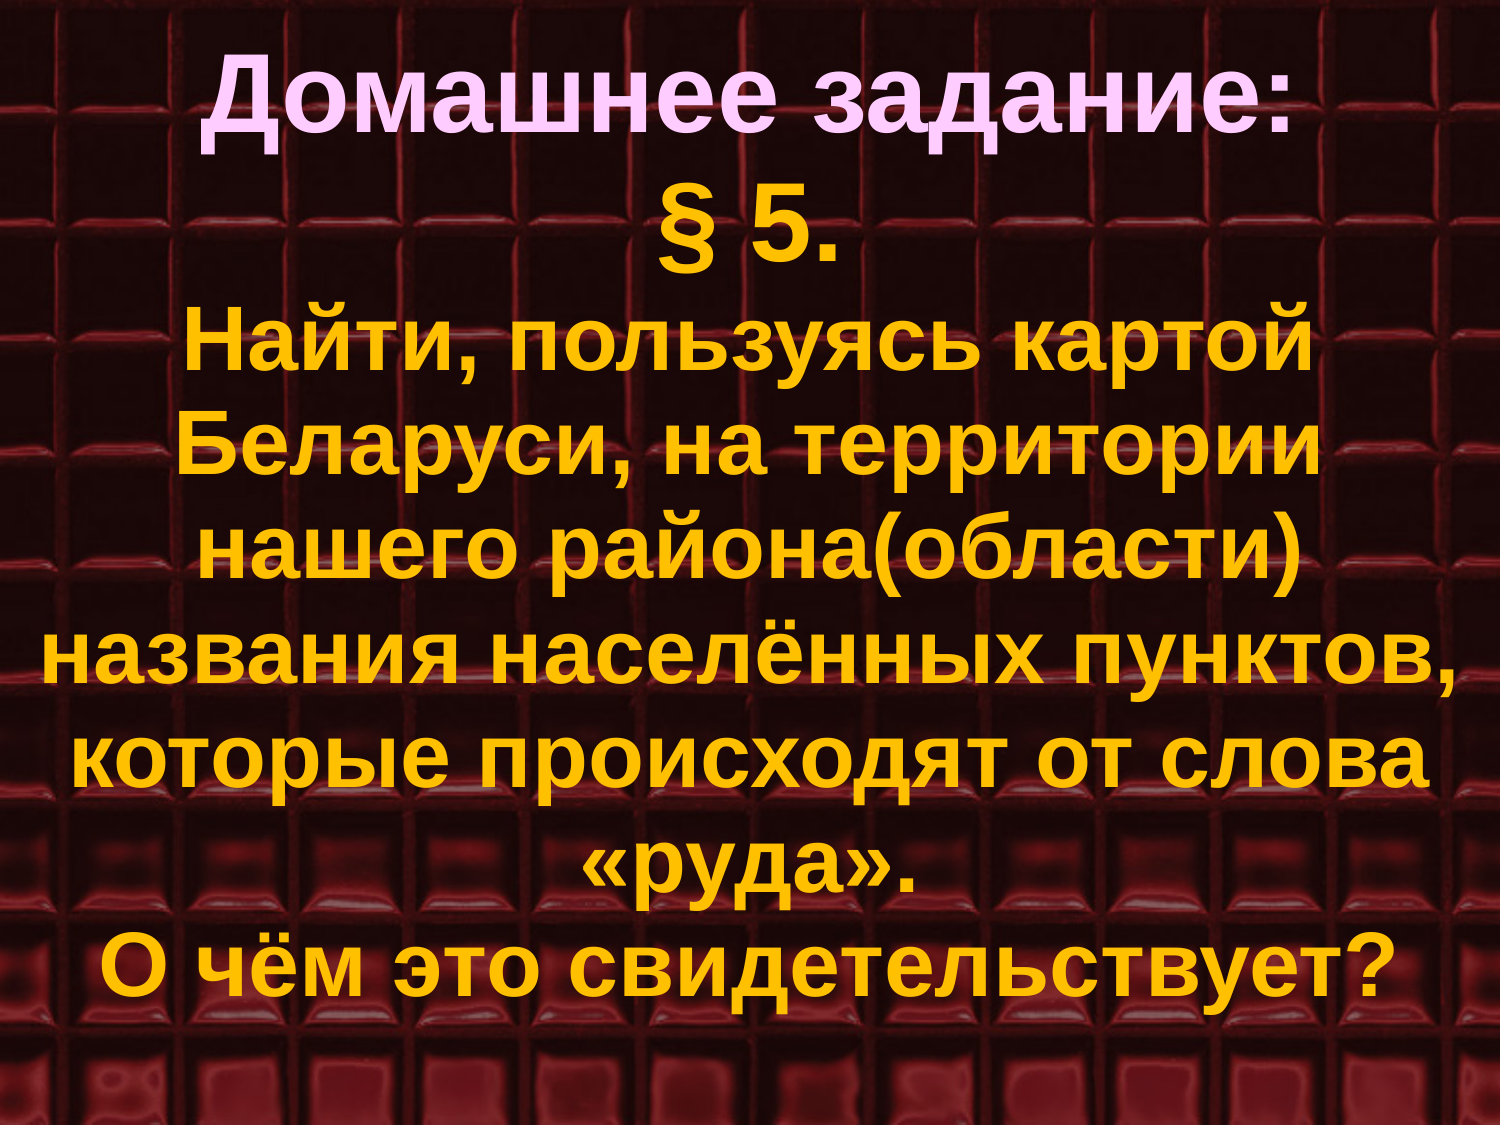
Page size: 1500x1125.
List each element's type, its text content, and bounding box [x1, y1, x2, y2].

picture [0, 0, 1500, 995]
title Домашнее задание: § 5. Найти, пользуясь картой Беларуси, на территории нашего района(области) названия населённых пунктов, которые происходят от слова «руда». О чём это свидетельствует? [0, 995, 1500, 1125]
